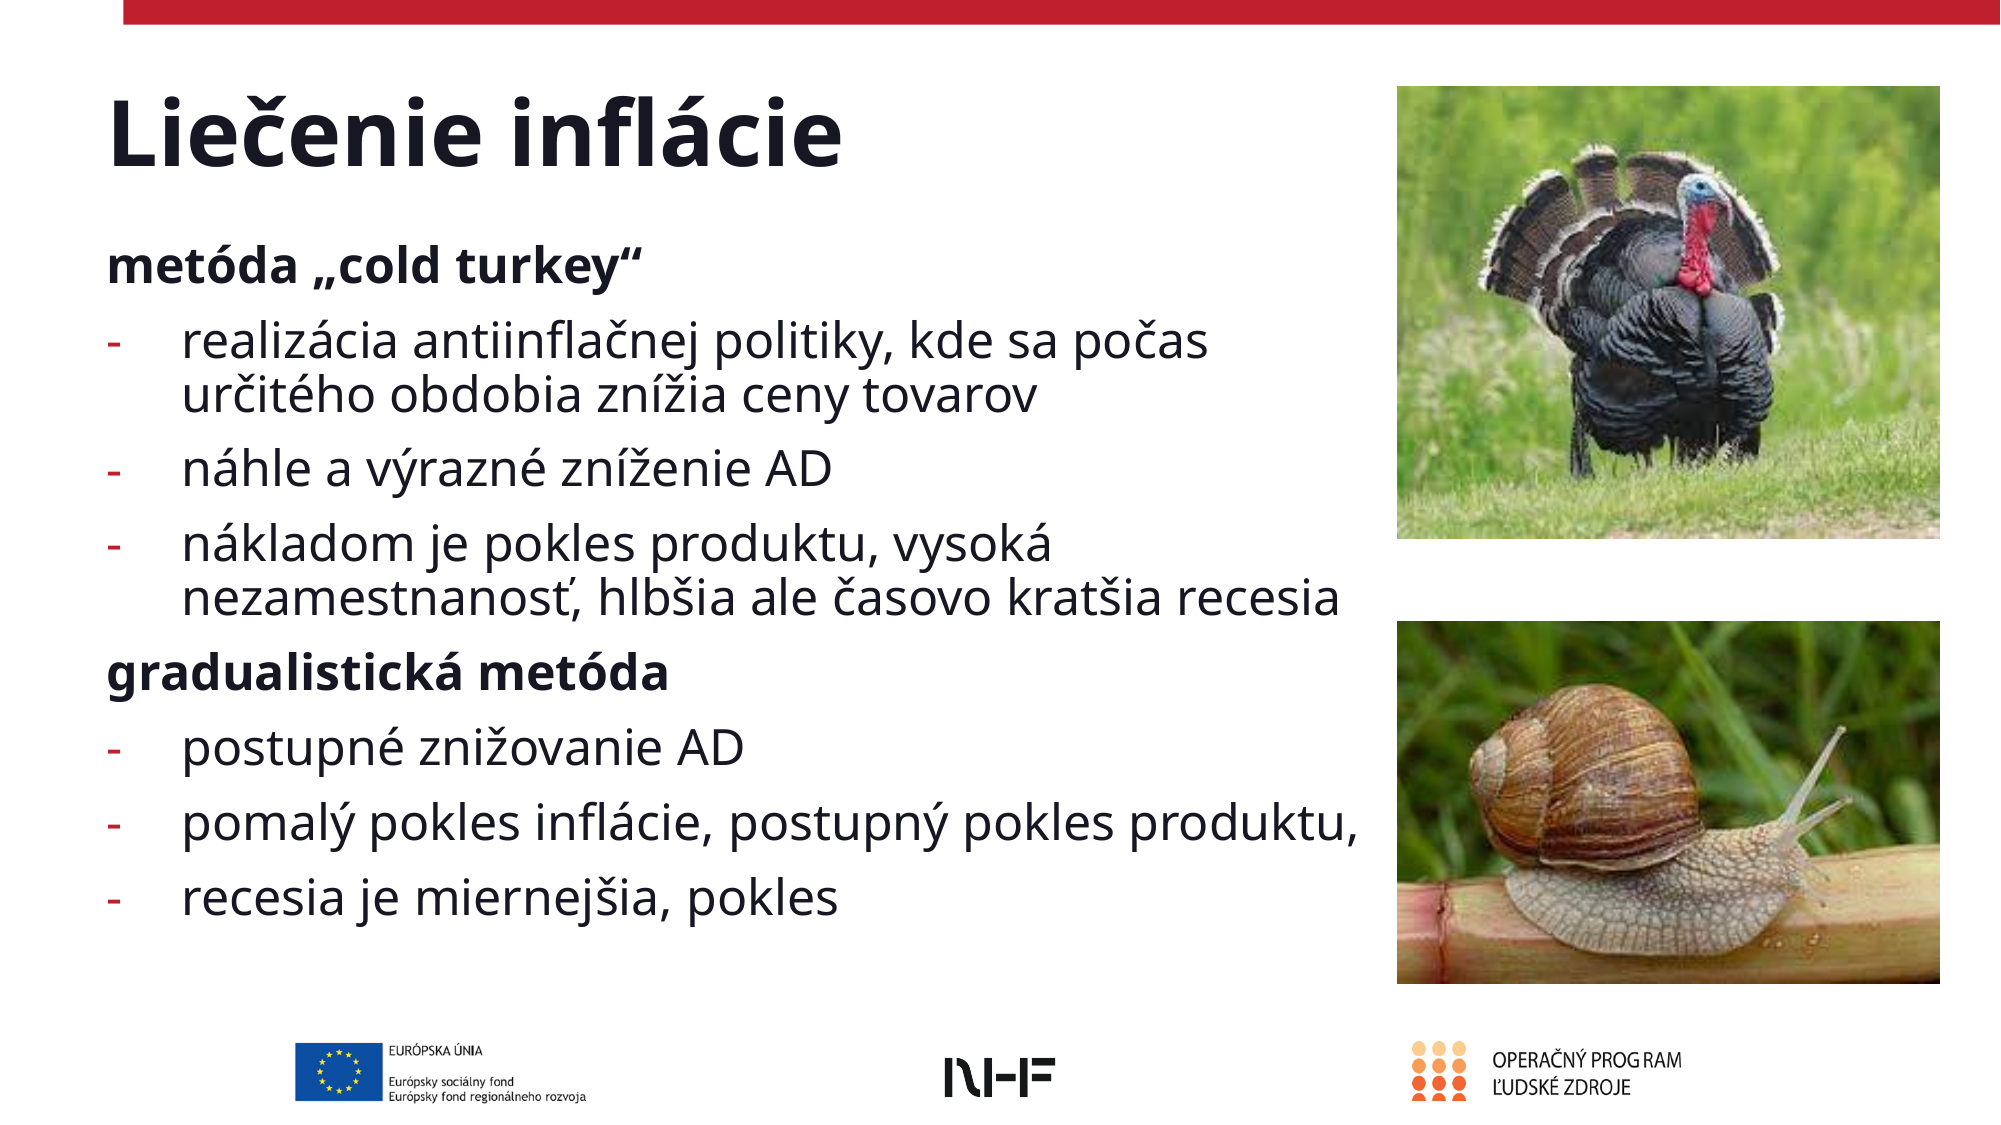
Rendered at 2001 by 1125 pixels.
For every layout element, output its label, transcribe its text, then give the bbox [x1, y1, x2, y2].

picture [1397, 86, 1940, 539]
picture [1397, 621, 1940, 984]
title Liečenie inflácie [91, 28, 1817, 232]
picture [926, 1036, 1074, 1119]
picture [1412, 1041, 1681, 1101]
picture [287, 1036, 588, 1107]
list metóda „cold turkey“ realizácia antiinflačnej politiky, kde sa počas určitého obdobia znížia ceny tovarov náhle a výrazné zníženie AD nákladom je pokles produktu, vysoká nezamestnanosť, hlbšia ale časovo kratšia recesia gradualistická metóda postupné znižovanie AD pomalý pokles inflácie, postupný pokles produktu, recesia je miernejšia, pokles [91, 232, 1416, 1003]
